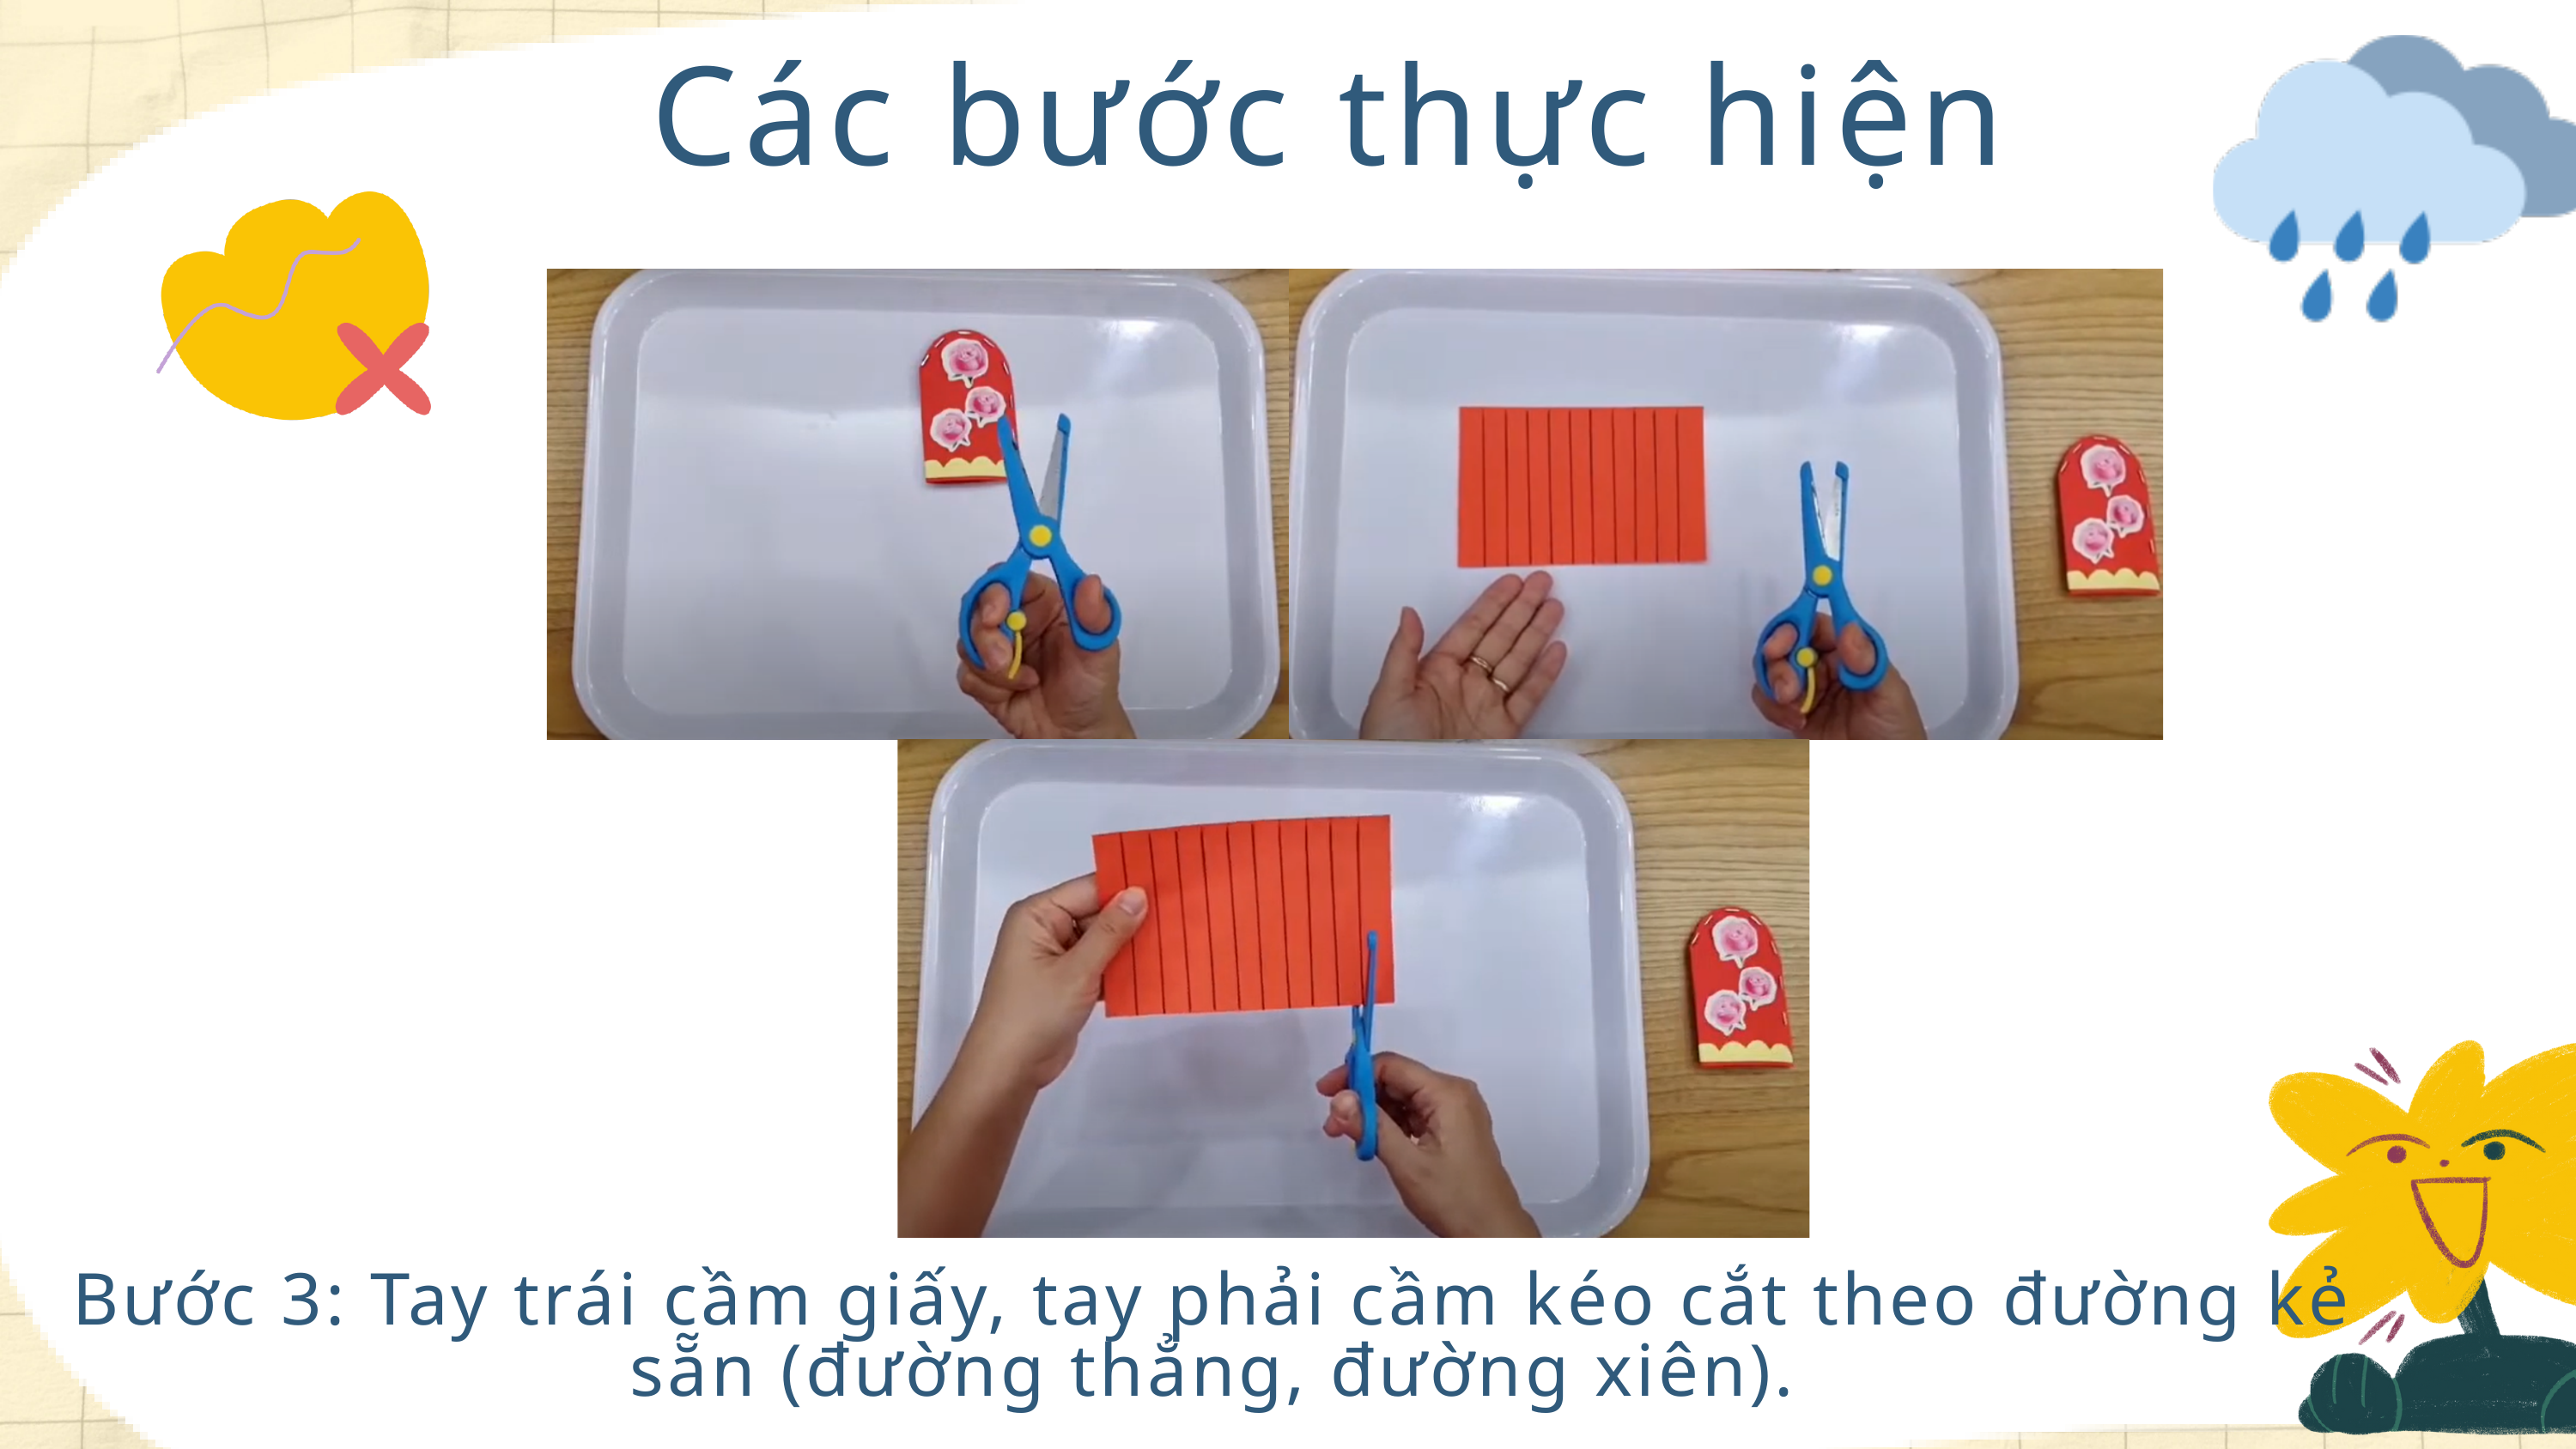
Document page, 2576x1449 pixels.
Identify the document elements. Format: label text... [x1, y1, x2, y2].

text_box [2213, 35, 2576, 325]
text_box [137, 180, 442, 436]
text_box Các bước thực hiện [586, 55, 2069, 193]
text_box Bước 3: Tay trái cầm giấy, tay phải cầm kéo cắt theo đường kẻ sẵn (đường thẳng, đường xiên). [62, 1267, 2364, 1411]
text_box [2268, 1040, 2576, 1435]
text_box [0, 0, 2576, 1449]
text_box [546, 268, 2164, 1238]
